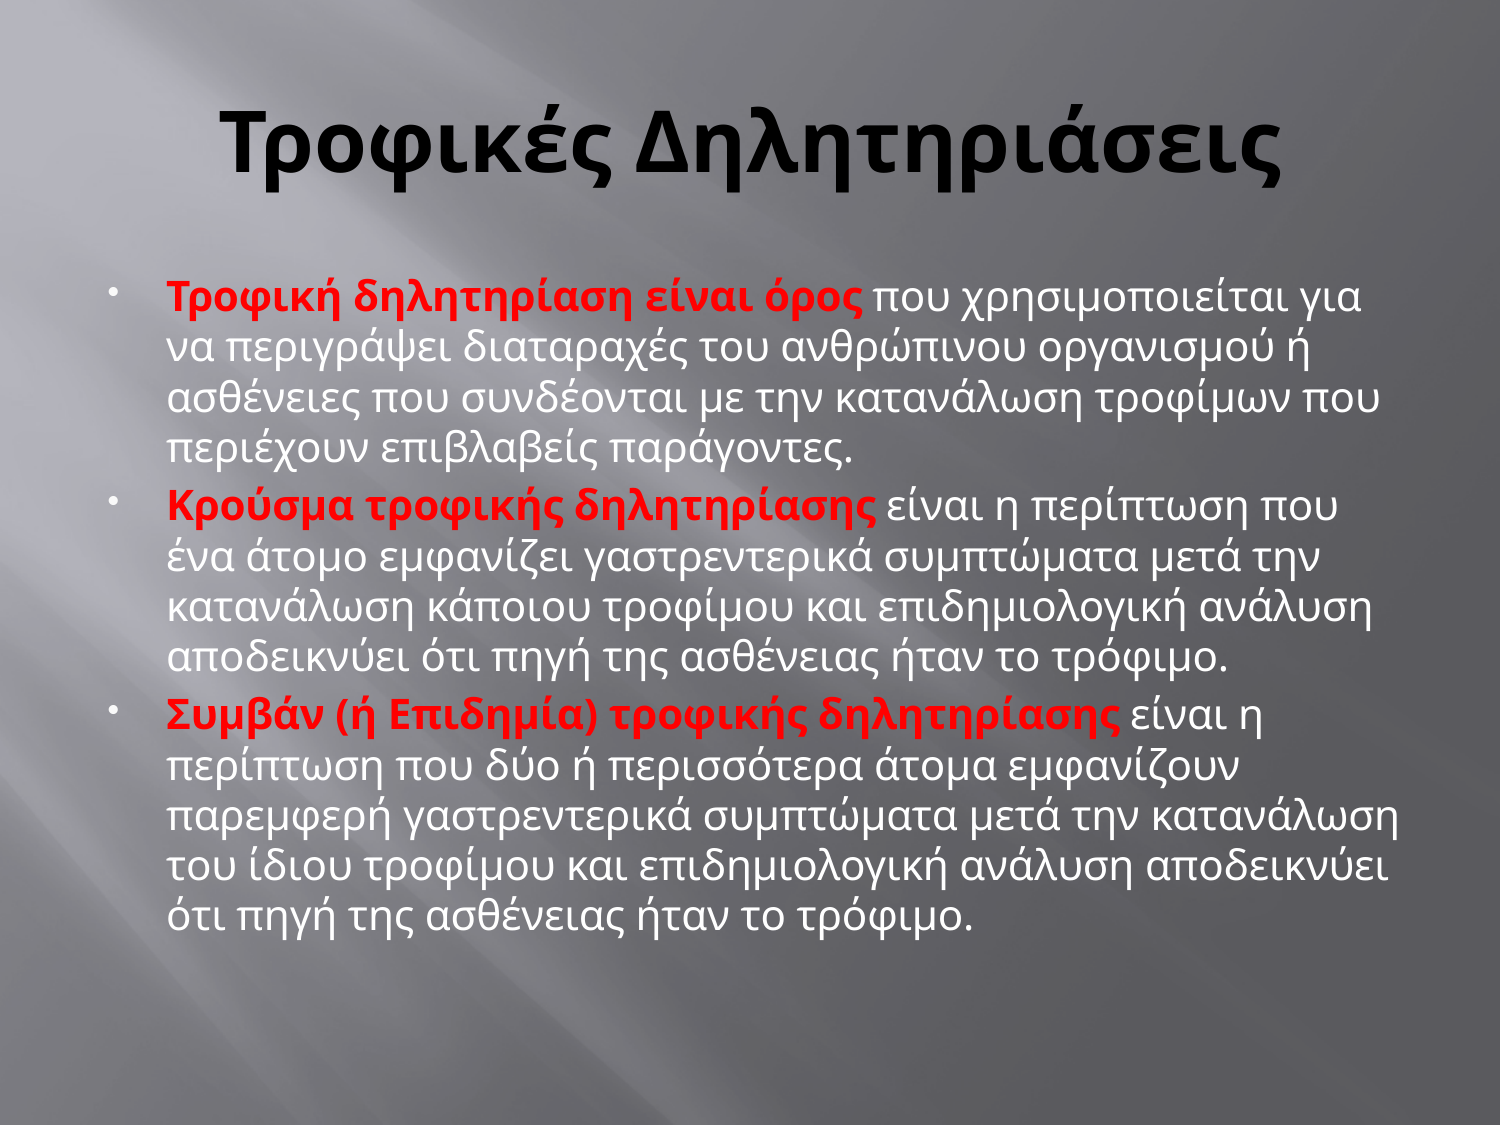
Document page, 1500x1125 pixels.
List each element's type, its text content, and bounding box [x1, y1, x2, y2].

list Τροφική δηλητηρίαση είναι όρος που χρησιμοποιείται για να περιγράψει διαταραχές του ανθρώπινου οργανισμού ή ασθένειες που συνδέονται με την κατανάλωση τροφίμων που περιέχουν επιβλαβείς παράγοντες. Κρούσμα τροφικής δηλητηρίασης είναι η περίπτωση που ένα άτομο εμφανίζει γαστρεντερικά συμπτώματα μετά την κατανάλωση κάποιου τροφίμου και επιδημιολογική ανάλυση αποδεικνύει ότι πηγή της ασθένειας ήταν το τρόφιμο. Συμβάν (ή Επιδημία) τροφικής δηλητηρίασης είναι η περίπτωση που δύο ή περισσότερα άτομα εμφανίζουν παρεμφερή γαστρεντερικά συμπτώματα μετά την κατανάλωση του ίδιου τροφίμου και επιδημιολογική ανάλυση αποδεικνύει ότι πηγή της ασθένειας ήταν το τρόφιμο. [75, 262, 1425, 1035]
title Τροφικές Δηλητηριάσεις [75, 45, 1425, 233]
